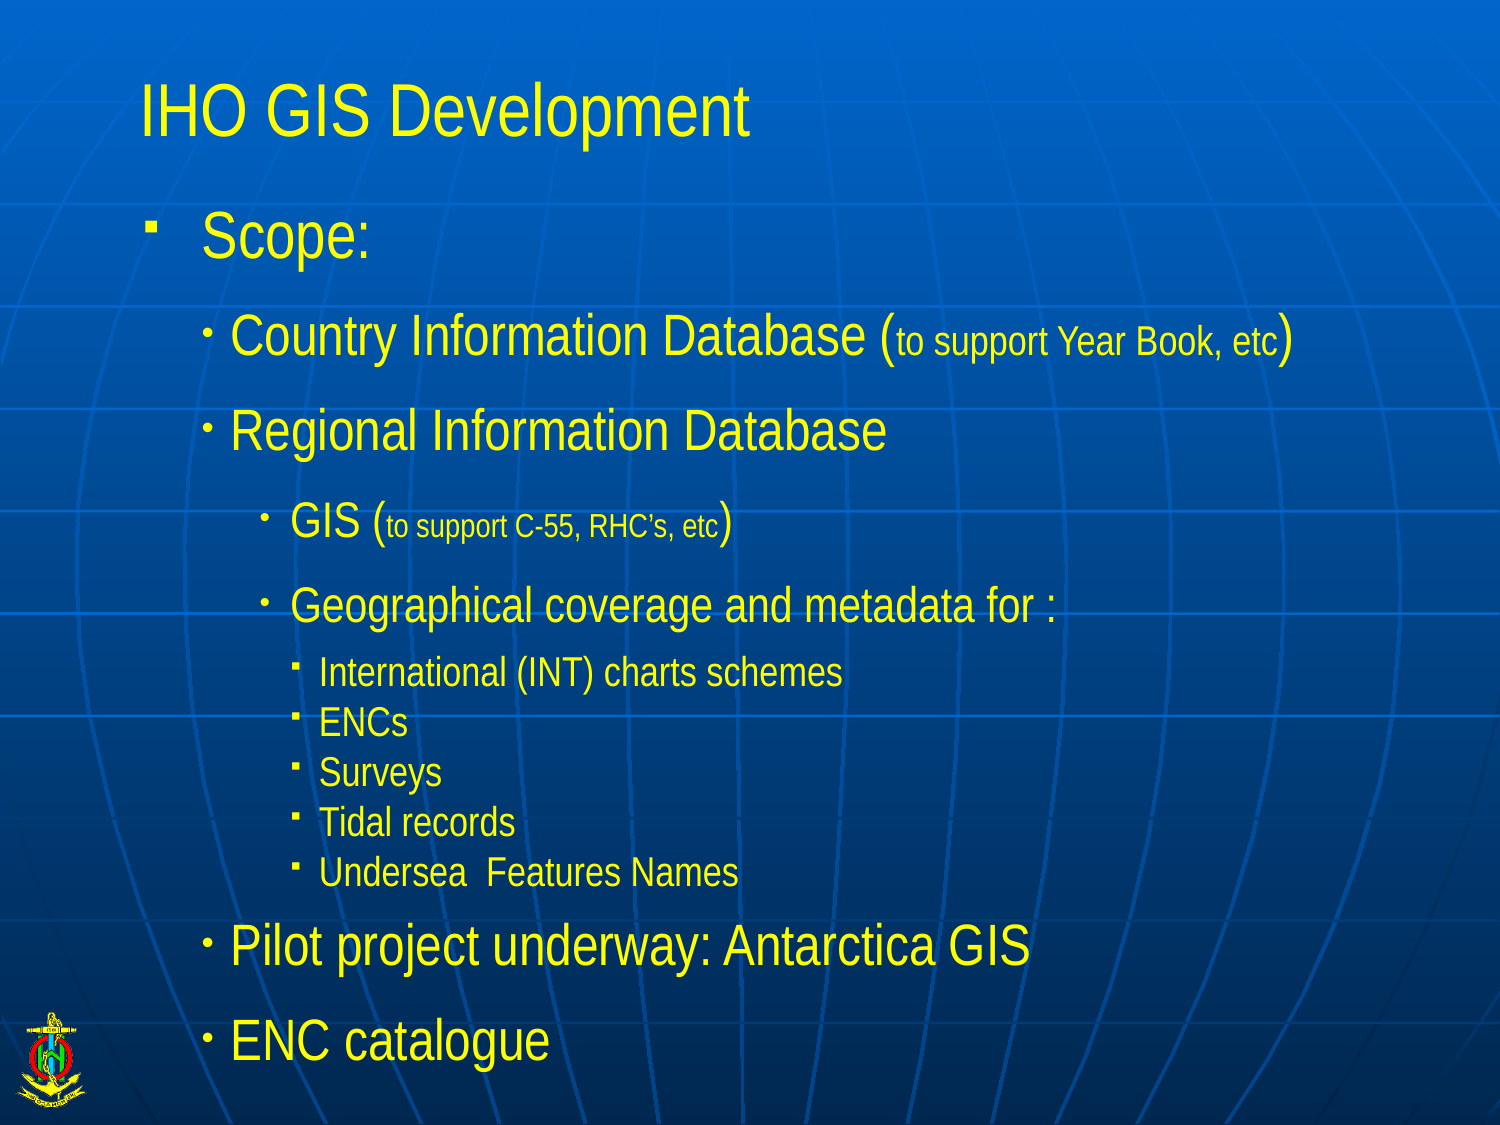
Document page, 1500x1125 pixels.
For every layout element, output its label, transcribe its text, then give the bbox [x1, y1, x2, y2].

list Scope: Country Information Database (to support Year Book, etc) Regional Information Database GIS (to support C-55, RHC’s, etc) Geographical coverage and metadata for : International (INT) charts schemes ENCs Surveys Tidal records Undersea Features Names Pilot project underway: Antarctica GIS ENC catalogue [126, 184, 1451, 1095]
title IHO GIS Development [123, 12, 1426, 200]
picture [14, 1012, 87, 1108]
